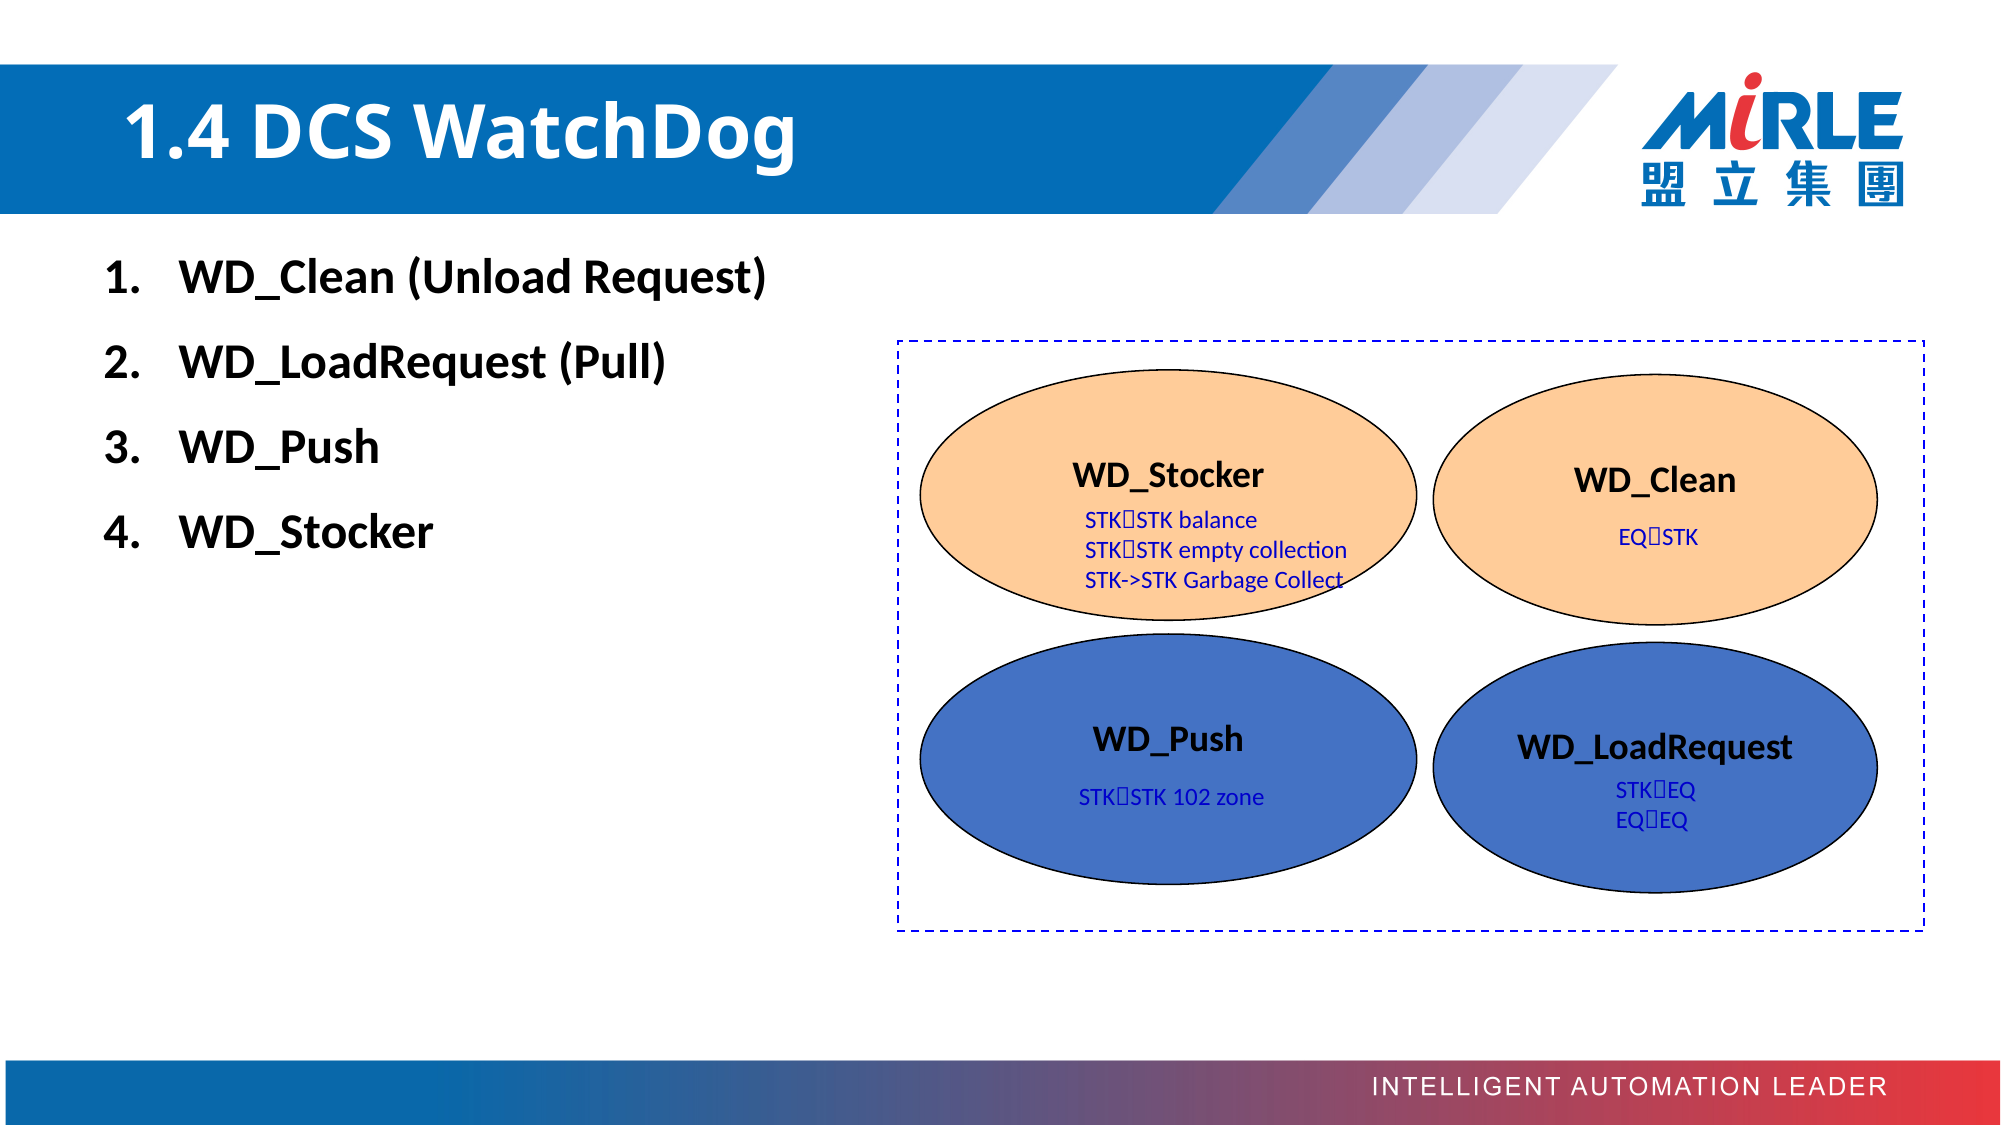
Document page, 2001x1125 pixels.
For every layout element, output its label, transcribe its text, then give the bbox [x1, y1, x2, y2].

picture [0, 0, 2001, 1125]
text_box WD_Stocker [920, 369, 1417, 621]
text_box STKSTK balance STKSTK empty collection STK->STK Garbage Collect [1070, 496, 1387, 601]
text_box STKEQ EQEQ [1600, 766, 1863, 842]
text_box WD_Clean [1433, 374, 1878, 625]
text_box WD_Clean (Unload Request) WD_LoadRequest (Pull) WD_Push WD_Stocker [88, 236, 835, 566]
text_box WD_Push [920, 634, 1417, 885]
title 1.4 DCS WatchDog [108, 86, 1834, 238]
text_box WD_LoadRequest [1433, 642, 1878, 893]
text_box STKSTK 102 zone [1064, 772, 1354, 818]
text_box [898, 341, 1925, 932]
text_box EQSTK [1603, 512, 1866, 558]
